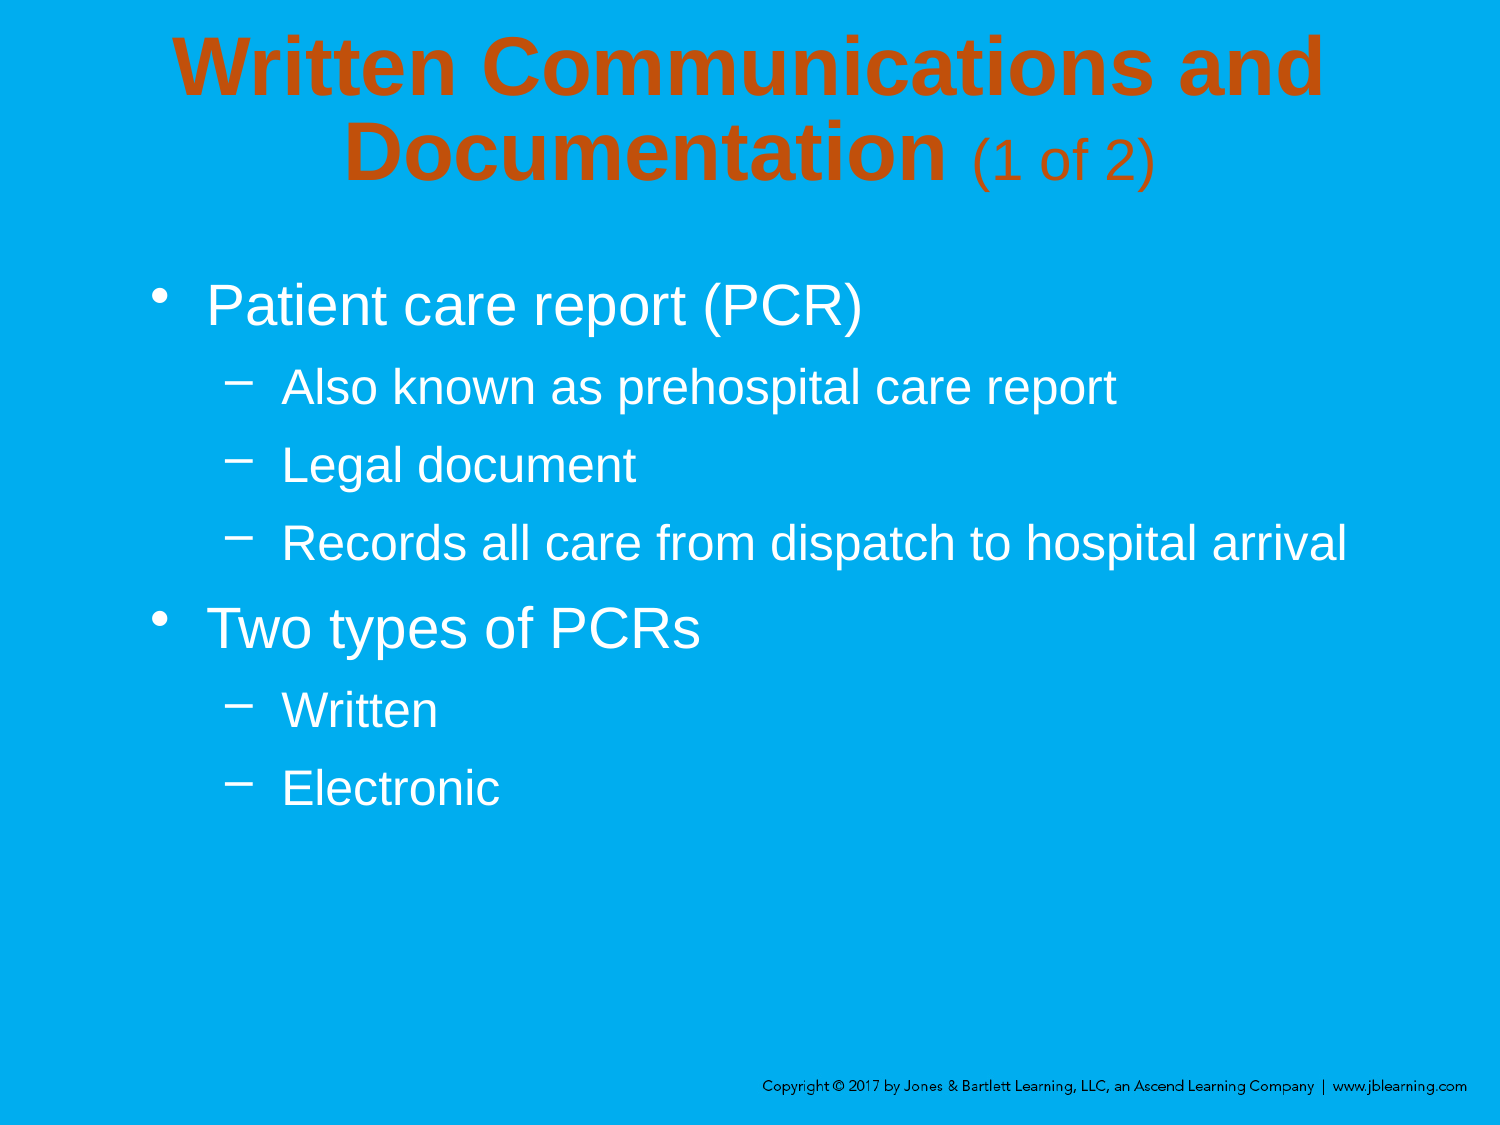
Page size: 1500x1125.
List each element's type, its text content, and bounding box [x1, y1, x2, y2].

list Patient care report (PCR) Also known as prehospital care report Legal document Records all care from dispatch to hospital arrival Two types of PCRs Written Electronic [112, 237, 1388, 1025]
title Written Communications and Documentation (1 of 2) [112, 37, 1388, 188]
